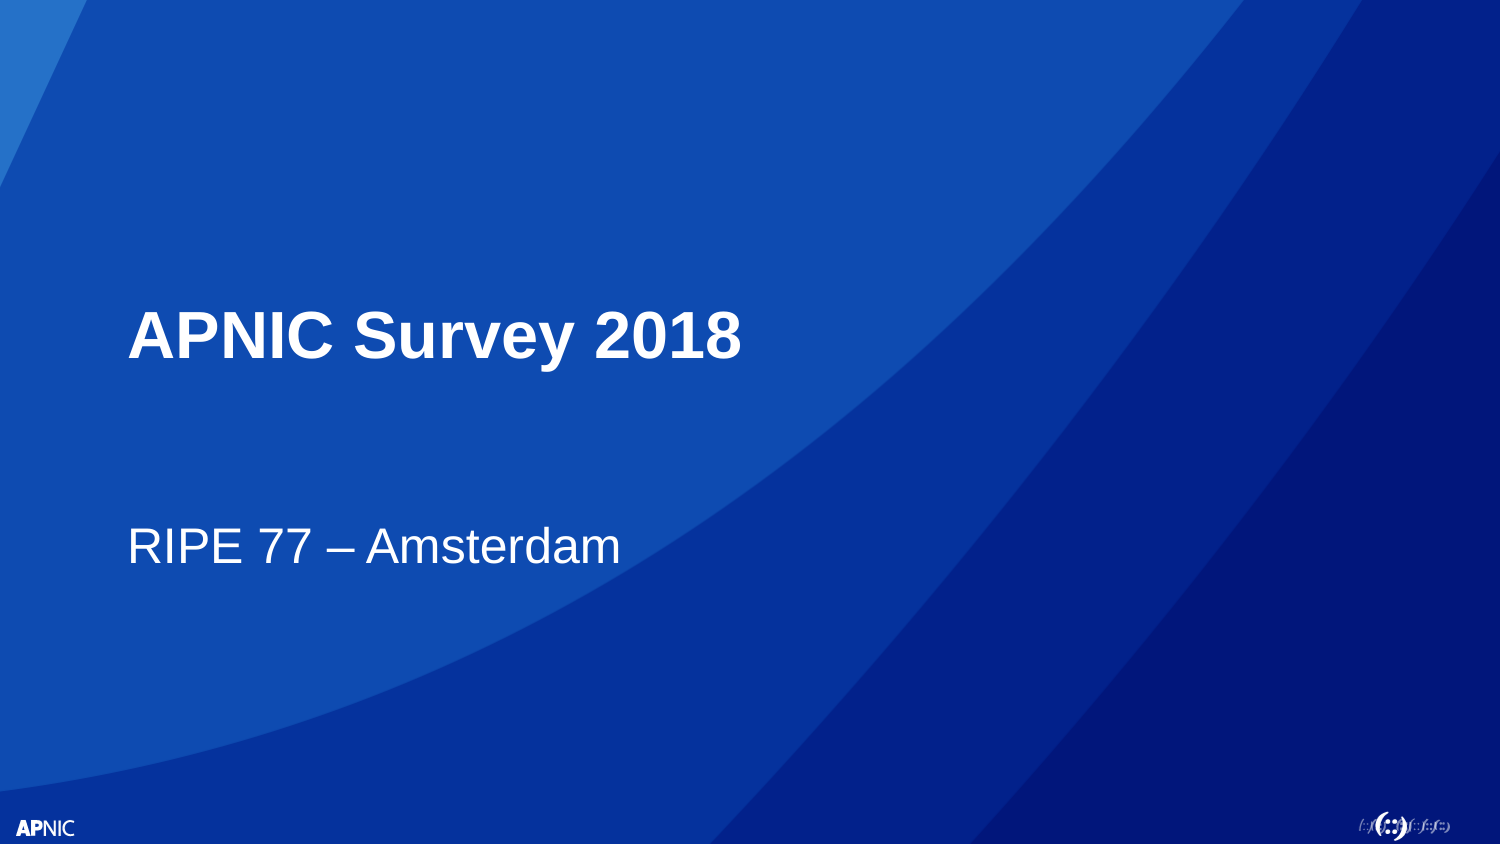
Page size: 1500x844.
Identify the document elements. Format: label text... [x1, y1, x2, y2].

picture [0, 0, 1500, 844]
subtitle RIPE 77 – Amsterdam [112, 436, 1163, 652]
title APNIC Survey 2018 [112, 241, 1388, 422]
